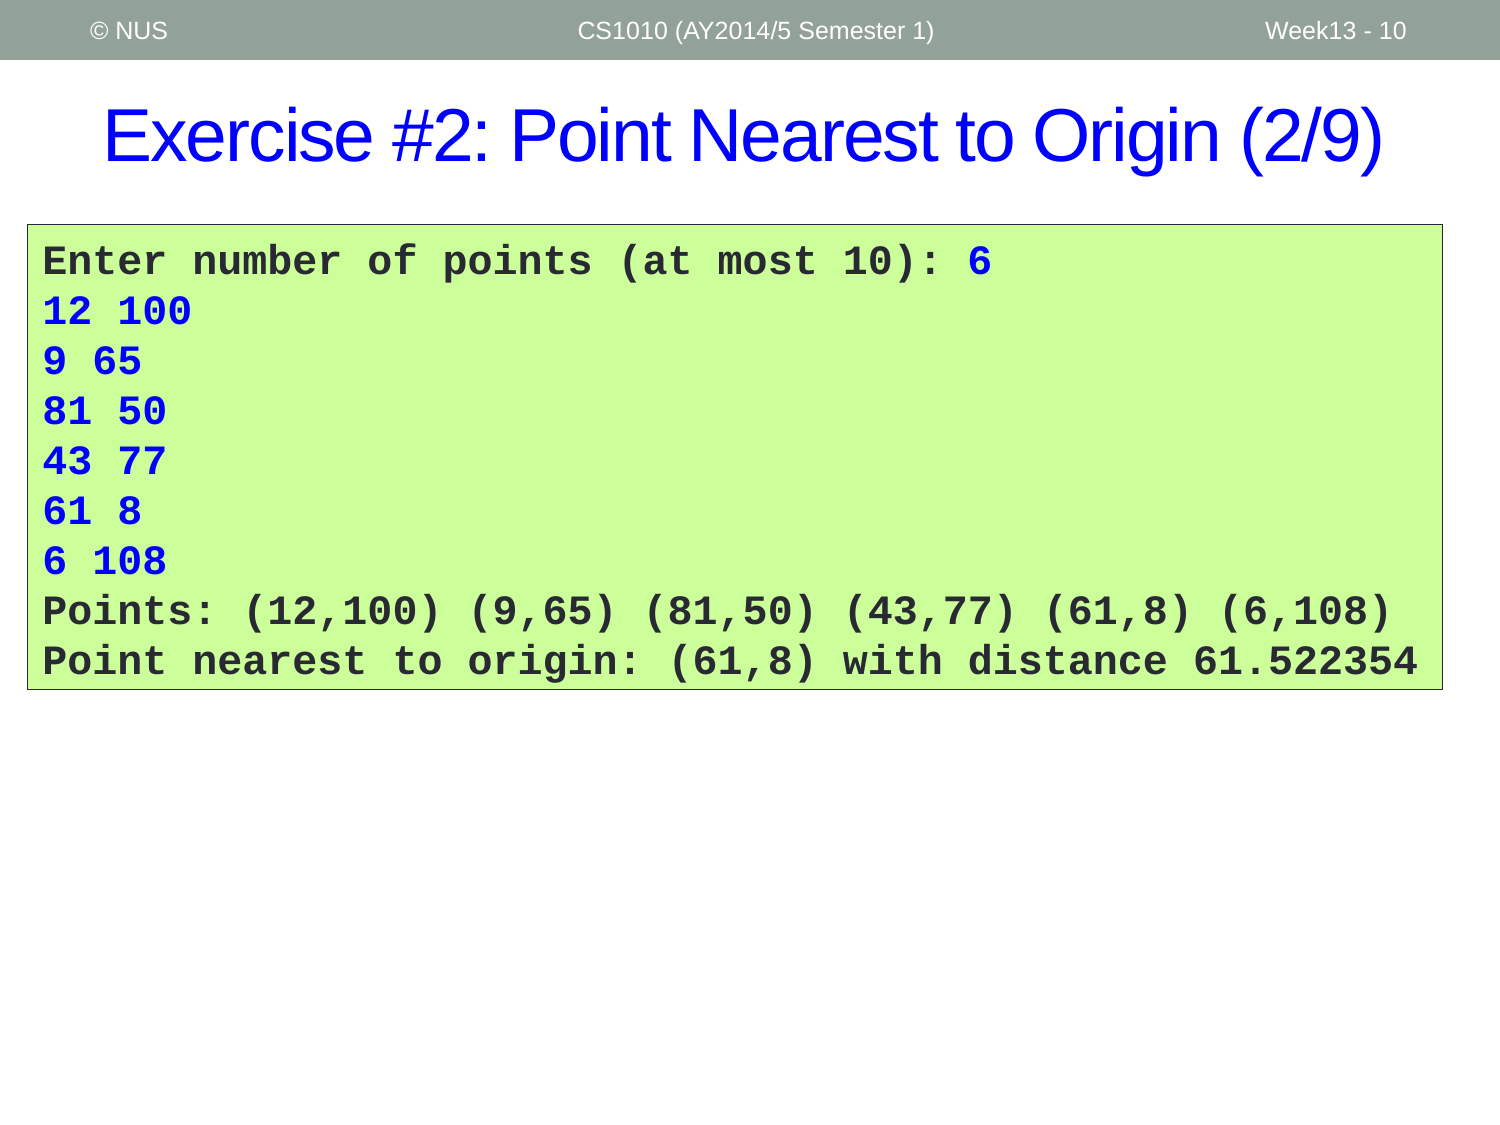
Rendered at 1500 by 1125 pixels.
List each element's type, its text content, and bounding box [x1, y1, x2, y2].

slide_number © NUS [75, 3, 550, 57]
slide_number Week13 - 10 [1250, 3, 1425, 57]
footer CS1010 (AY2014/5 Semester 1) [562, 3, 1238, 57]
text_box Enter number of points (at most 10): 6 12 100 9 65 81 50 43 77 61 8 6 108 Points: (12,100) (9,65) (81,50) (43,77) (61,8) (6,108) Point nearest to origin: (61,8) with distance 61.522354 [27, 224, 1443, 690]
title Exercise #2: Point Nearest to Origin (2/9) [87, 62, 1463, 200]
